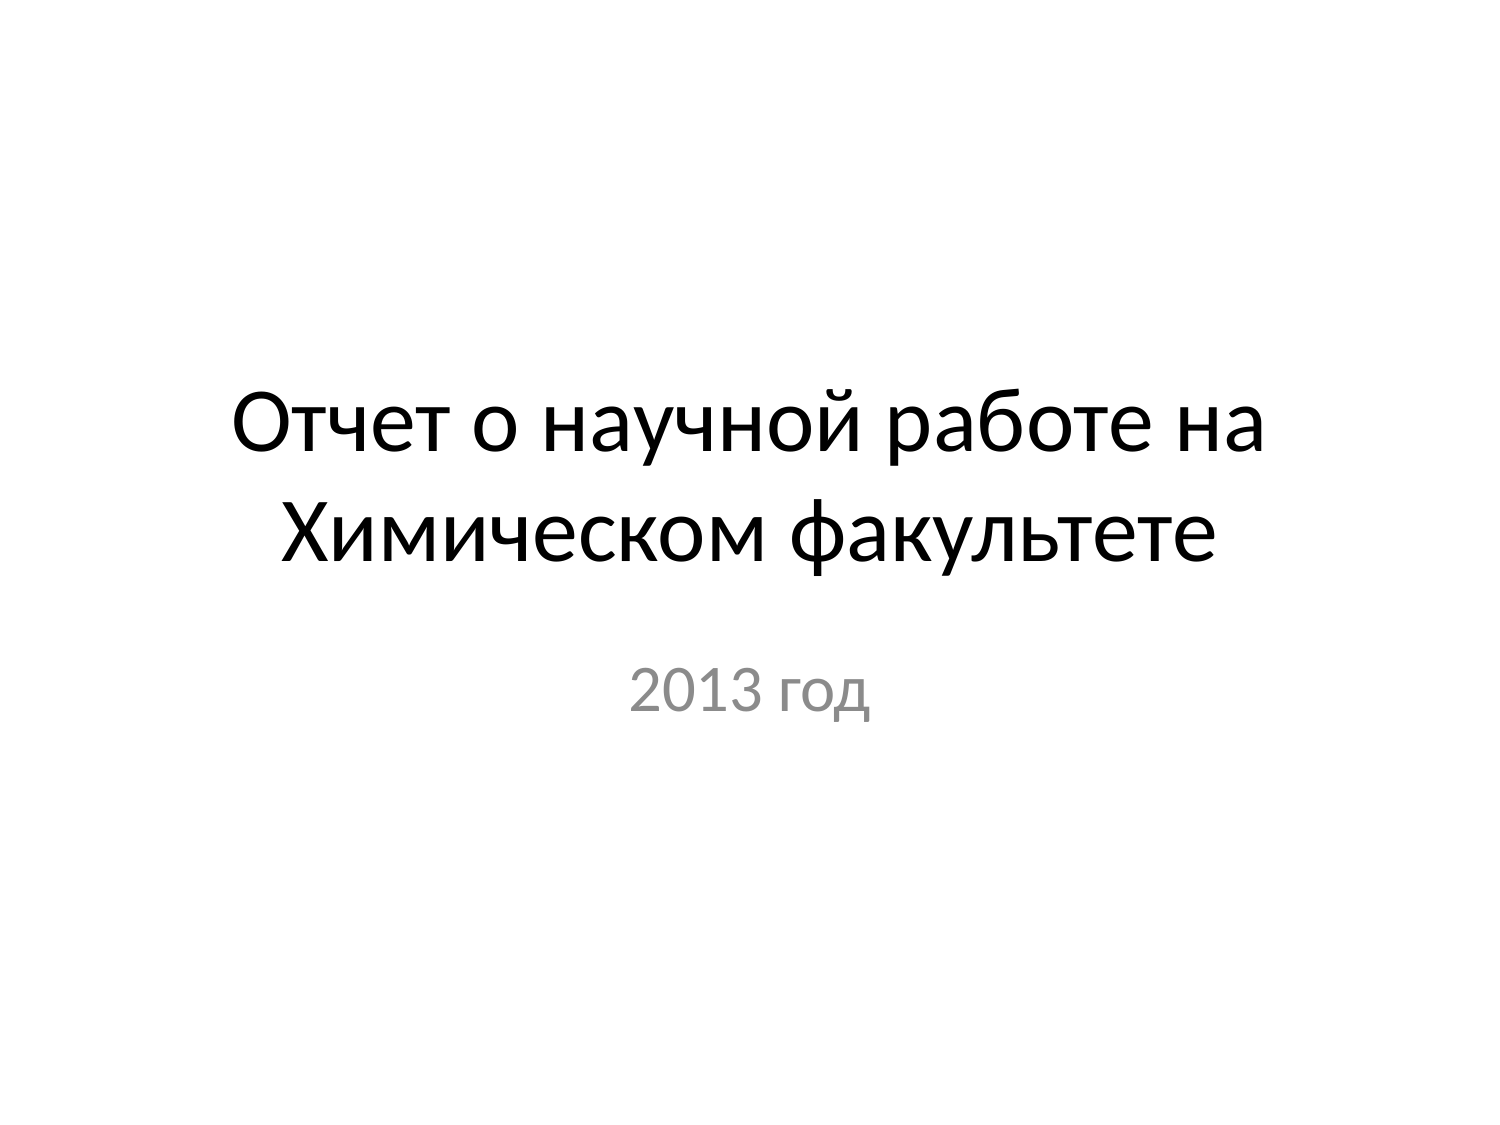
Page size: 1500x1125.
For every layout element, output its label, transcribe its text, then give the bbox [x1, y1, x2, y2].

subtitle 2013 год [225, 637, 1275, 925]
title Отчет о научной работе на Химическом факультете [112, 349, 1388, 591]
